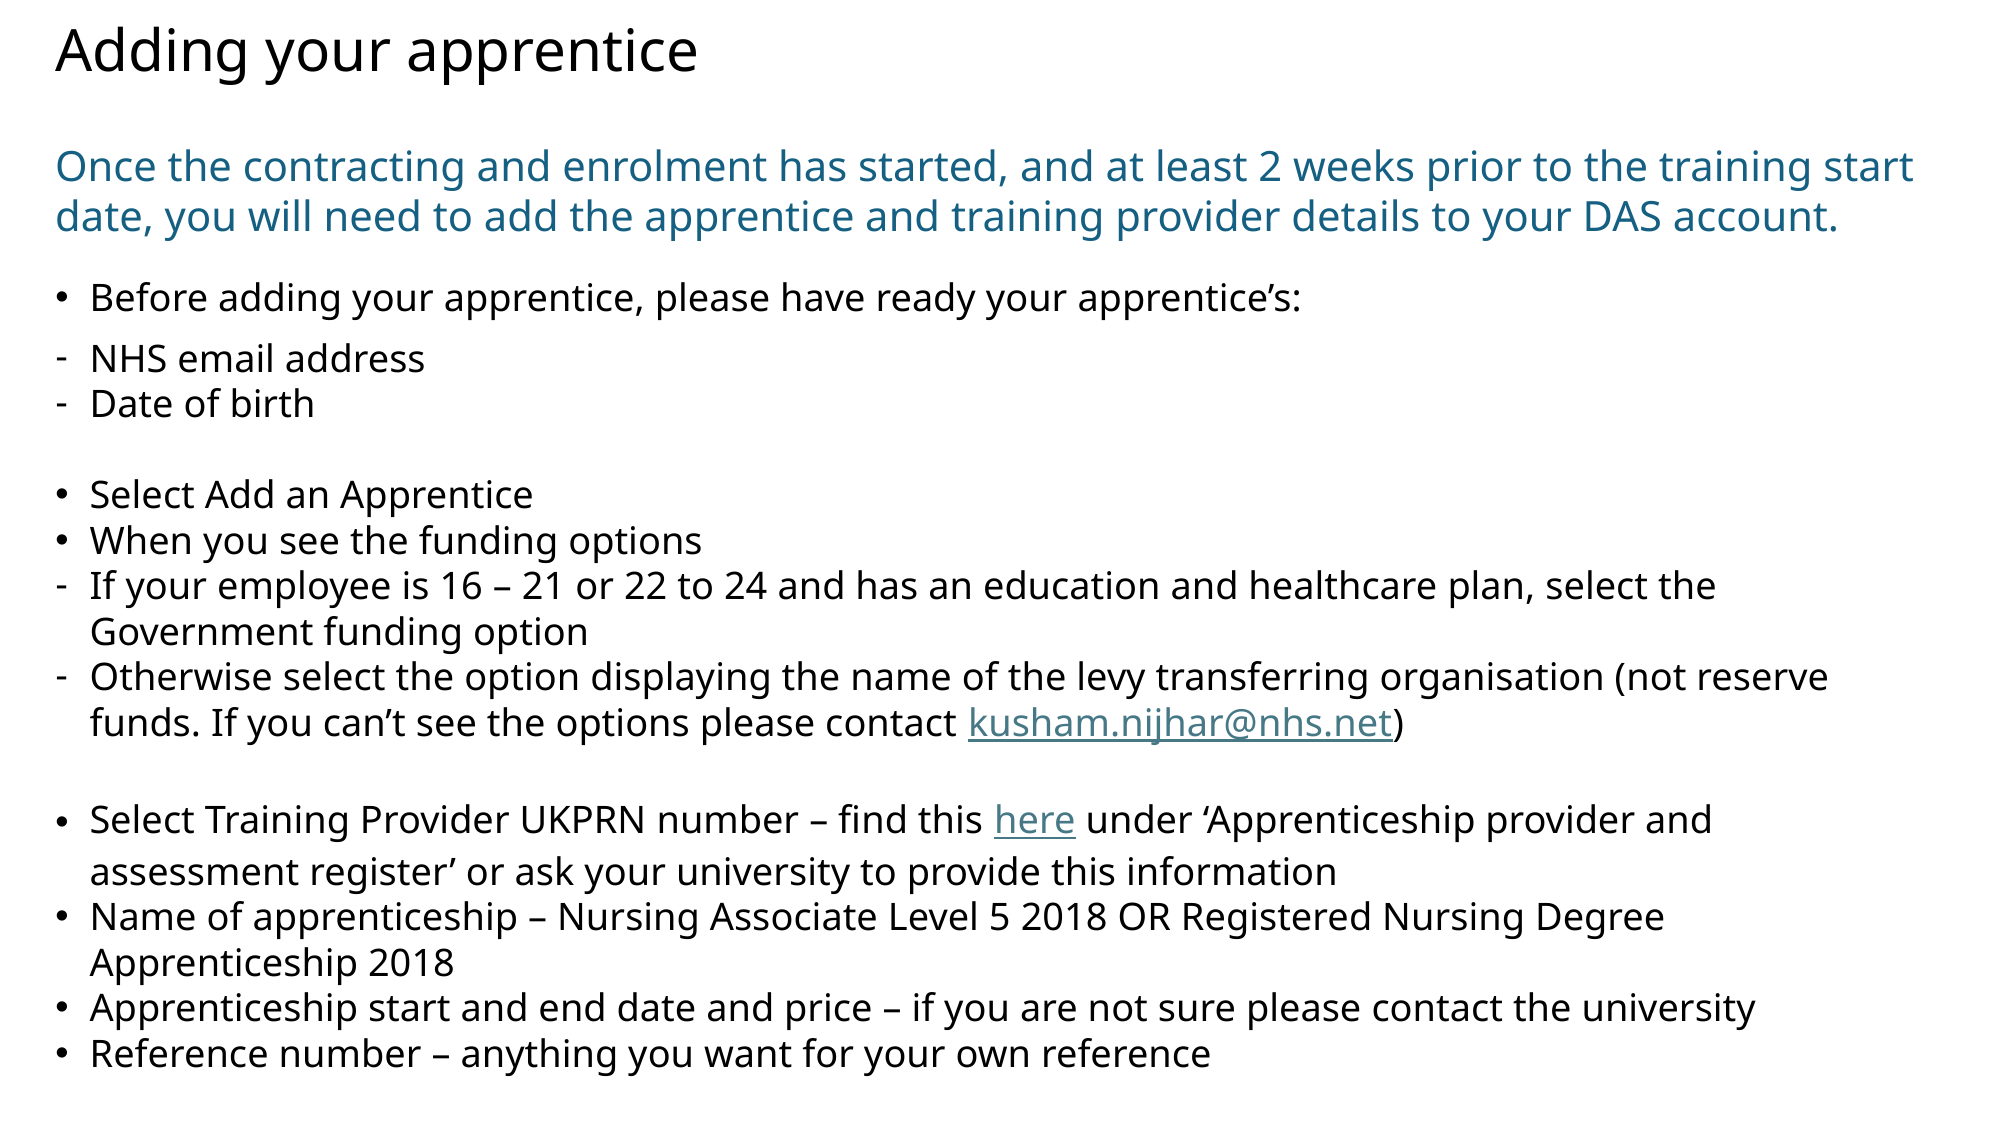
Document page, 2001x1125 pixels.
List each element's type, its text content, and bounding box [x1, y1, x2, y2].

text_box Once the contracting and enrolment has started, and at least 2 weeks prior to the training start date, you will need to add the apprentice and training provider details to your DAS account. [40, 132, 1960, 248]
list Before adding your apprentice, please have ready your apprentice’s: NHS email address Date of birth Select Add an Apprentice When you see the funding options If your employee is 16 – 21 or 22 to 24 and has an education and healthcare plan, select the Government funding option Otherwise select the option displaying the name of the levy transferring organisation (not reserve funds. If you can’t see the options please contact kusham.nijhar@nhs.net) Select Training Provider UKPRN number – find this here under ‘Apprenticeship provider and assessment register’ or ask your university to provide this information Name of apprenticeship – Nursing Associate Level 5 2018 OR Registered Nursing Degree Apprenticeship 2018 Apprenticeship start and end date and price – if you are not sure please contact the university Reference number – anything you want for your own reference [40, 265, 1903, 1090]
title Adding your apprentice [40, 0, 1766, 132]
